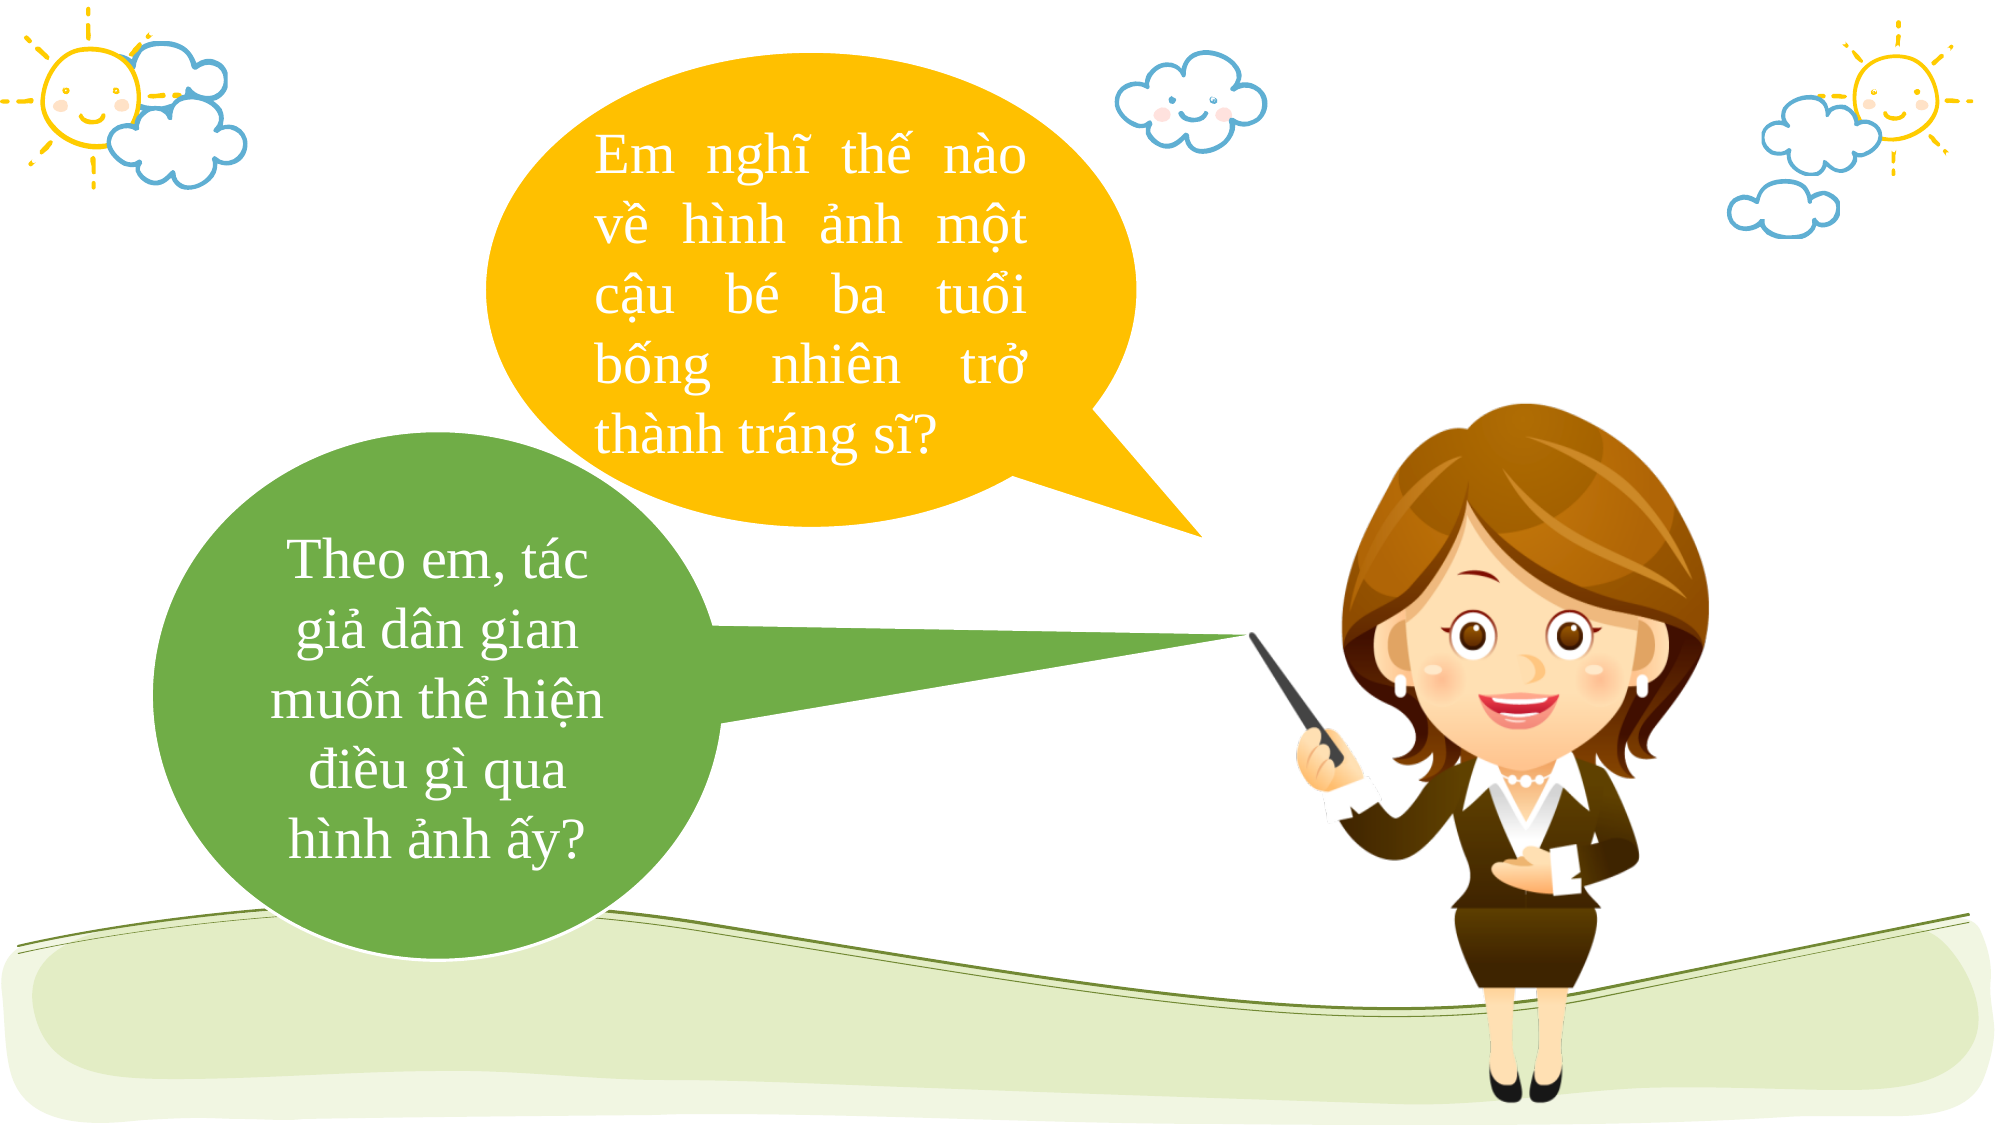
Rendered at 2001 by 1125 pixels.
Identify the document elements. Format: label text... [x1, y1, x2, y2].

picture [0, 389, 1996, 1125]
text_box Theo em, tác giả dân gian muốn thể hiện điều gì qua hình ảnh ấy? [149, 429, 1231, 899]
picture [0, 6, 1974, 239]
picture [738, 268, 827, 330]
text_box Em nghĩ thế nào về hình ảnh một cậu bé ba tuổi bống nhiên trở thành tráng sĩ? [482, 239, 1213, 545]
